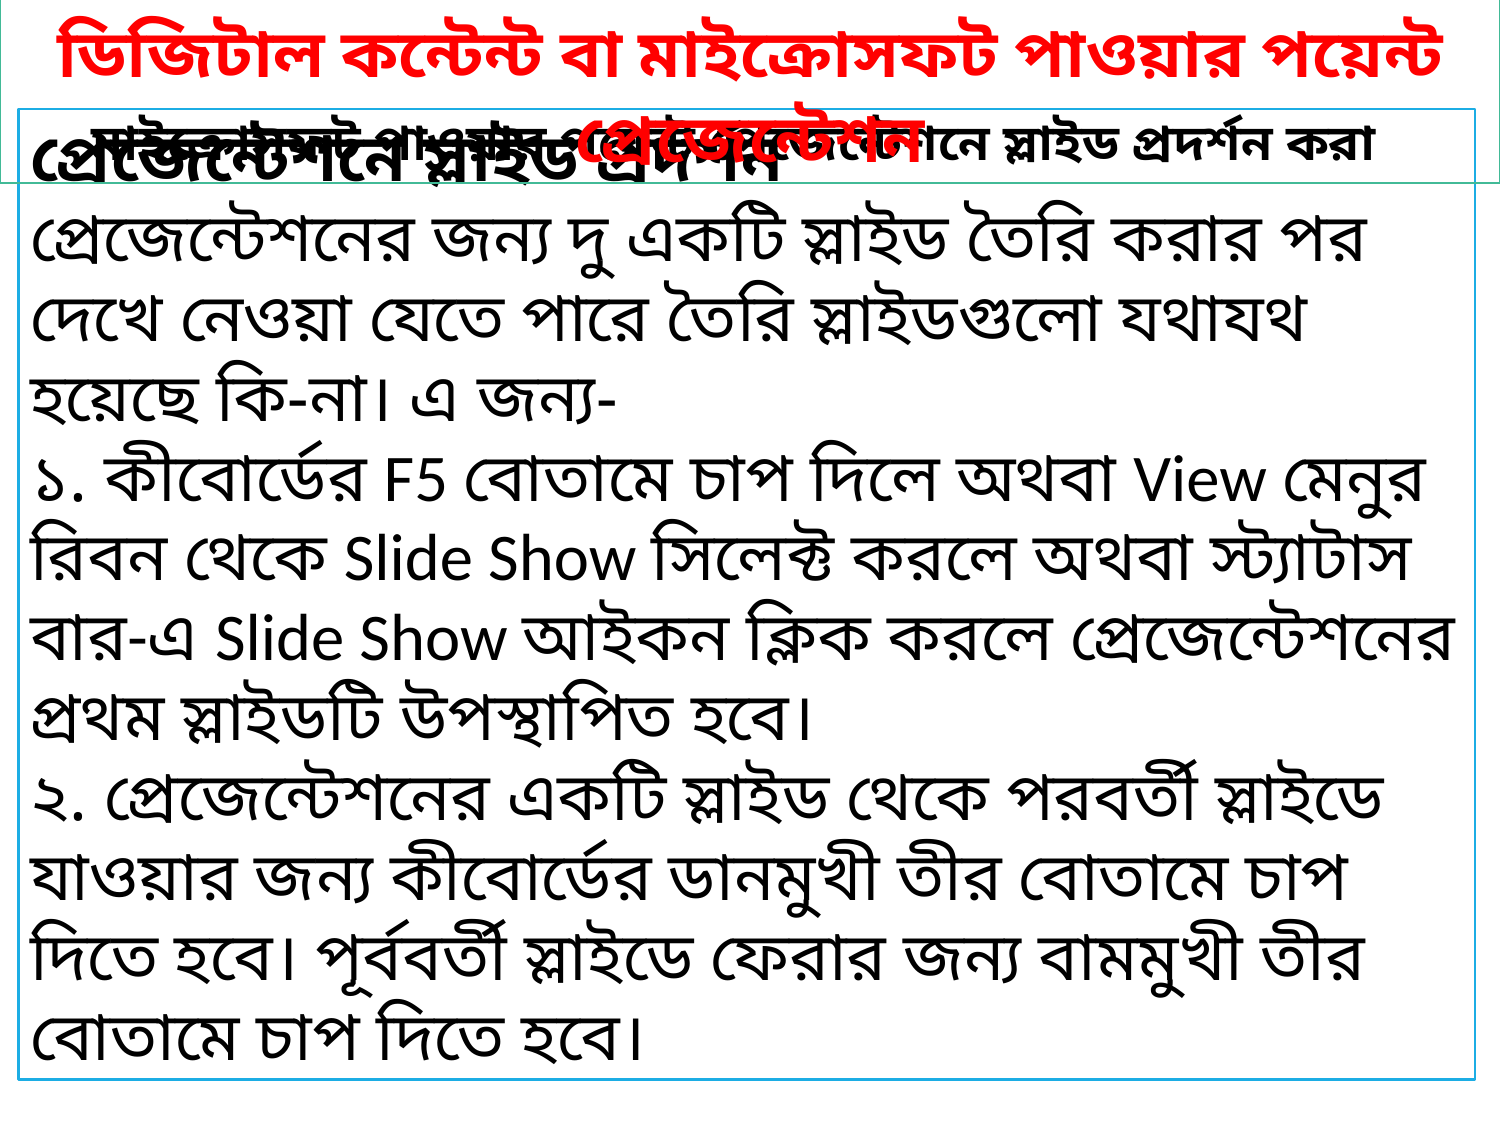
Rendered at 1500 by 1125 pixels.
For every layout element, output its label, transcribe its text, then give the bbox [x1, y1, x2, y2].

text_box ডিজিটাল কন্টেন্ট বা মাইক্রোসফট পাওয়ার পয়েন্ট প্রেজেন্টেশন [0, 0, 1500, 184]
text_box প্রেজেন্টেশনে স্লাইড প্রদর্শন প্রেজেন্টেশনের জন্য দু একটি স্লাইড তৈরি করার পর দেখে নেওয়া যেতে পারে তৈরি স্লাইডগুলো যথাযথ হয়েছে কি-না। এ জন্য- ১. কীবোর্ডের F5 বোতামে চাপ দিলে অথবা View মেনুর রিবন থেকে Slide Show সিলেক্ট করলে অথবা স্ট্যাটাস বার-এ Slide Show আইকন ক্লিক করলে প্রেজেন্টেশনের প্রথম স্লাইডটি উপস্থাপিত হবে। ২. প্রেজেন্টেশনের একটি স্লাইড থেকে পরবর্তী স্লাইডে যাওয়ার জন্য কীবোর্ডের ডানমুখী তীর বোতামে চাপ দিতে হবে। পূর্ববর্তী স্লাইডে ফেরার জন্য বামমুখী তীর বোতামে চাপ দিতে হবে। [17, 184, 1476, 1081]
